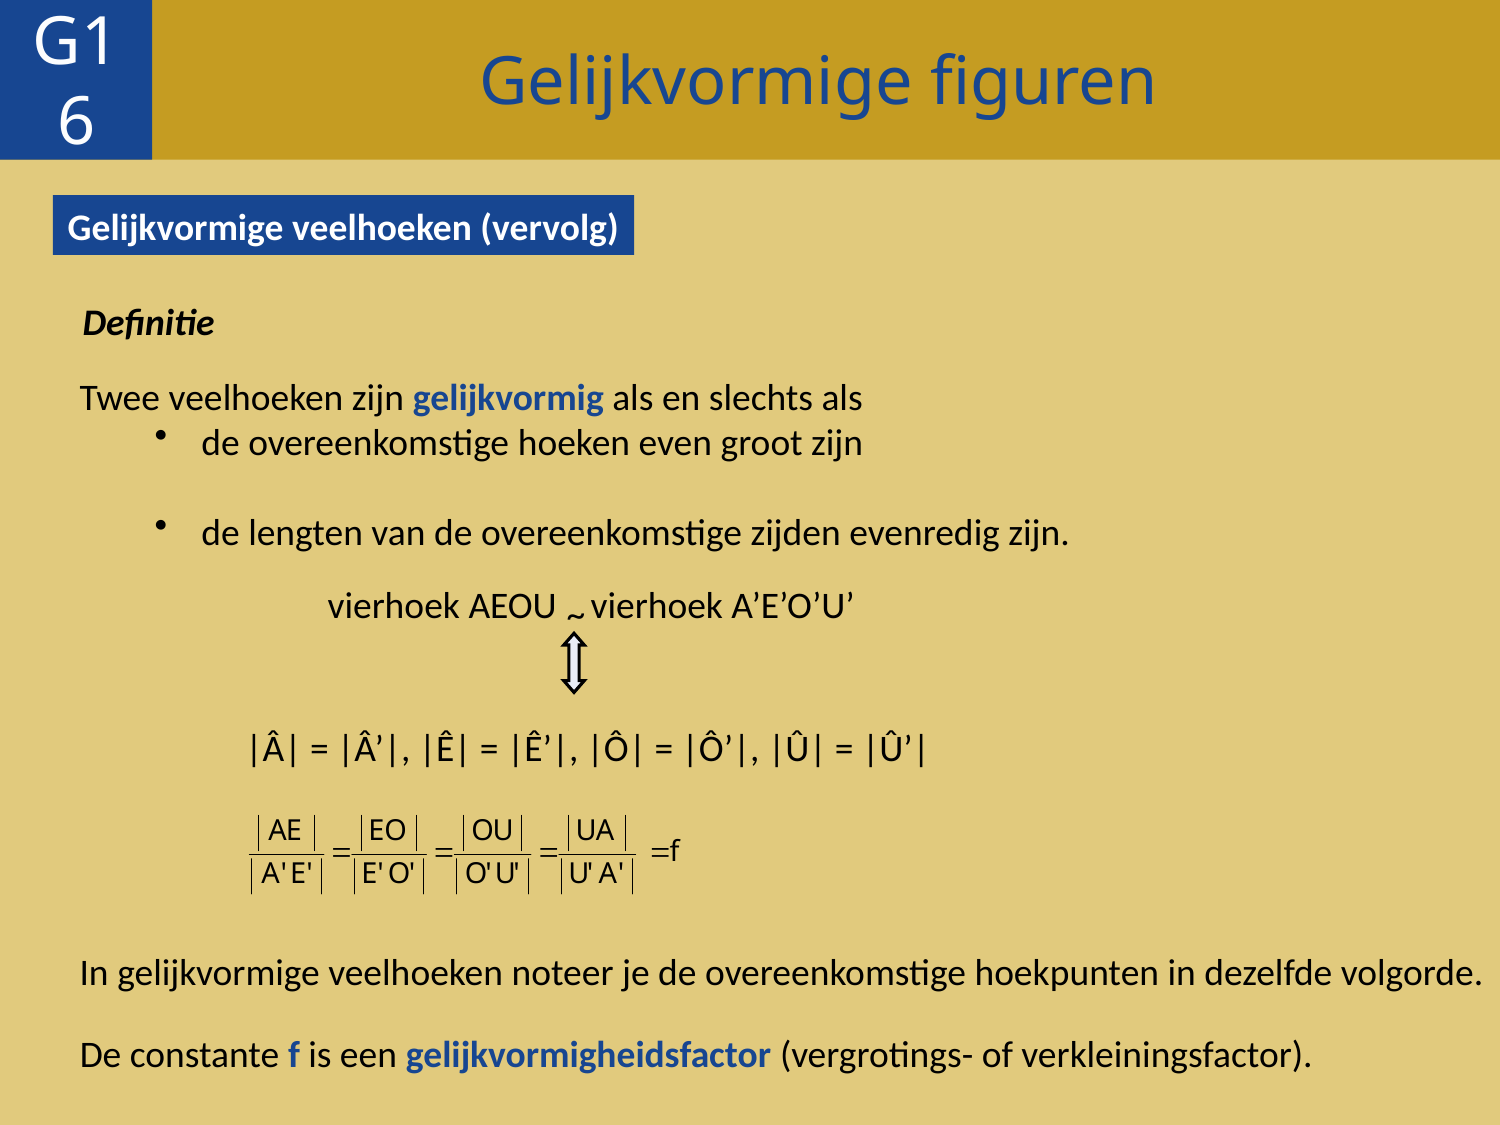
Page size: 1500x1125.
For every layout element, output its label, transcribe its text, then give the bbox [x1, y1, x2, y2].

text_box Definitie [67, 290, 230, 351]
text_box Twee veelhoeken zijn gelijkvormig als en slechts als de overeenkomstige hoeken even groot zijn de lengten van de overeenkomstige zijden evenredig zijn. [64, 365, 1176, 560]
text_box In gelijkvormige veelhoeken noteer je de overeenkomstige hoekpunten in dezelfde volgorde. [64, 940, 1500, 1001]
text_box De constante f is een gelijkvormigheidsfactor (vergrotings- of verkleiningsfactor). [65, 1023, 1459, 1083]
text_box |Â| = |Â’|, |Ê| = |Ê’|, |Ô| = |Ô’|, |Û| = |Û’| [230, 716, 946, 776]
text_box Gelijkvormige veelhoeken (vervolg) [52, 195, 635, 255]
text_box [312, 573, 1090, 693]
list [245, 810, 685, 900]
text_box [0, 0, 1500, 160]
